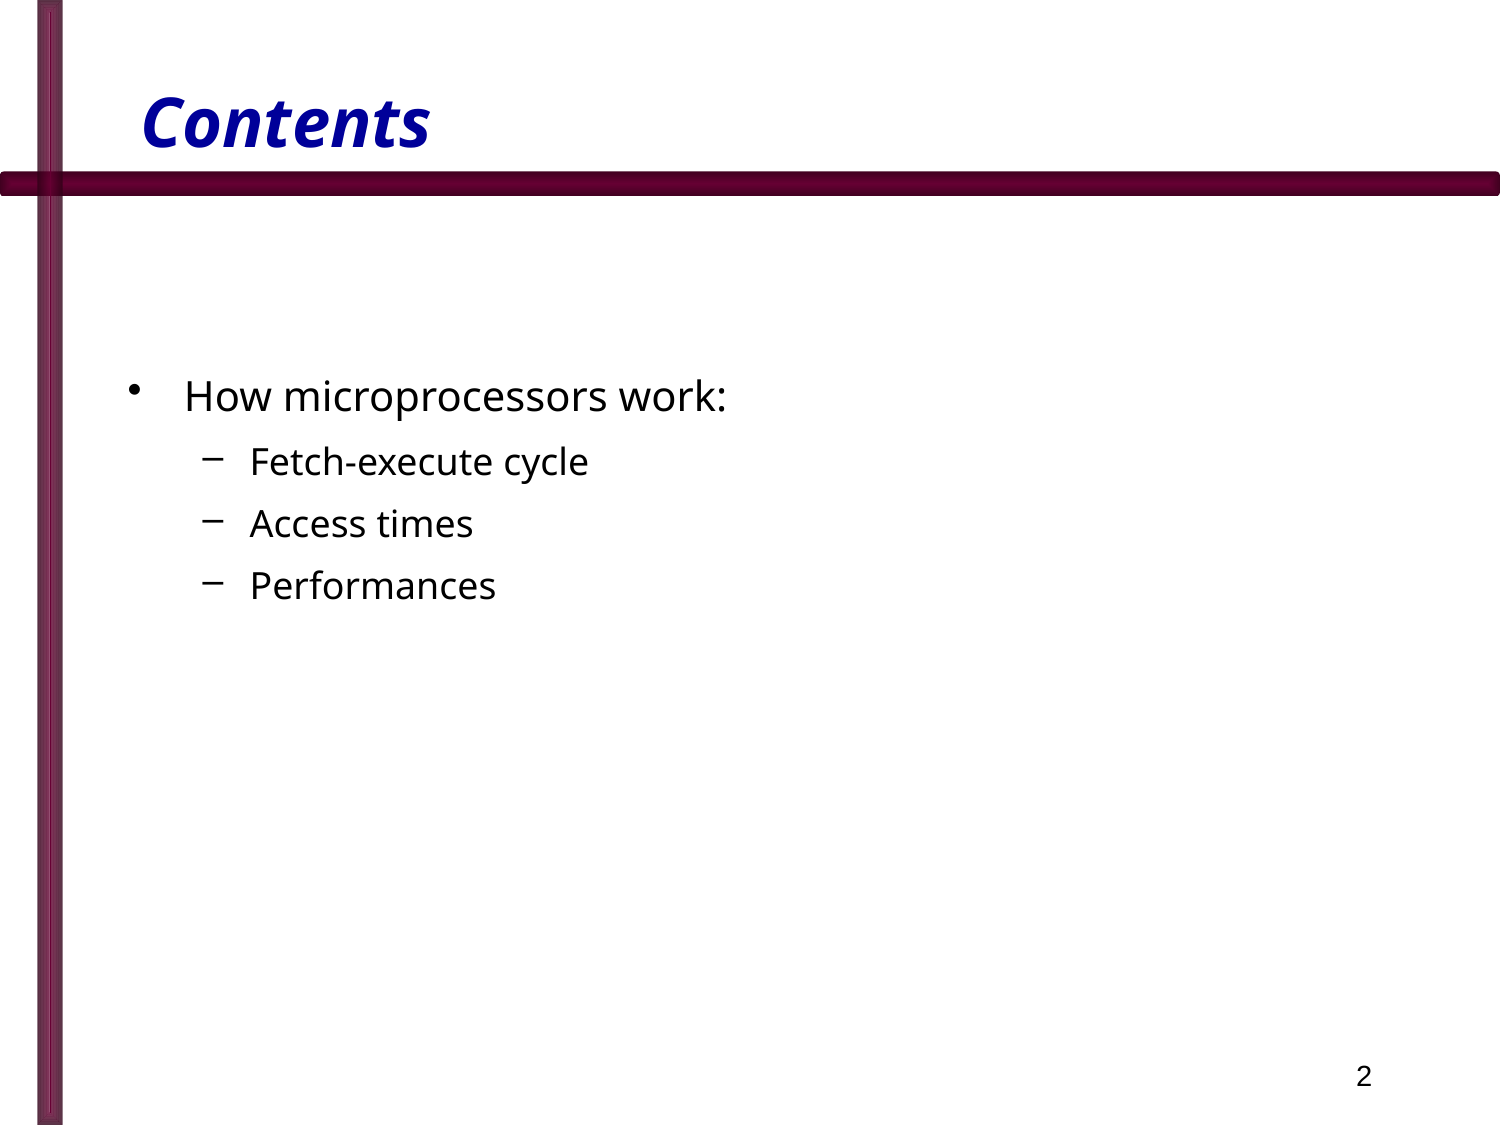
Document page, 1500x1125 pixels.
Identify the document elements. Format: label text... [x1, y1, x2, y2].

title Contents [125, 24, 1400, 169]
list How microprocessors work: Fetch-execute cycle Access times Performances [112, 224, 1388, 1000]
slide_number 2 [1074, 1037, 1388, 1113]
